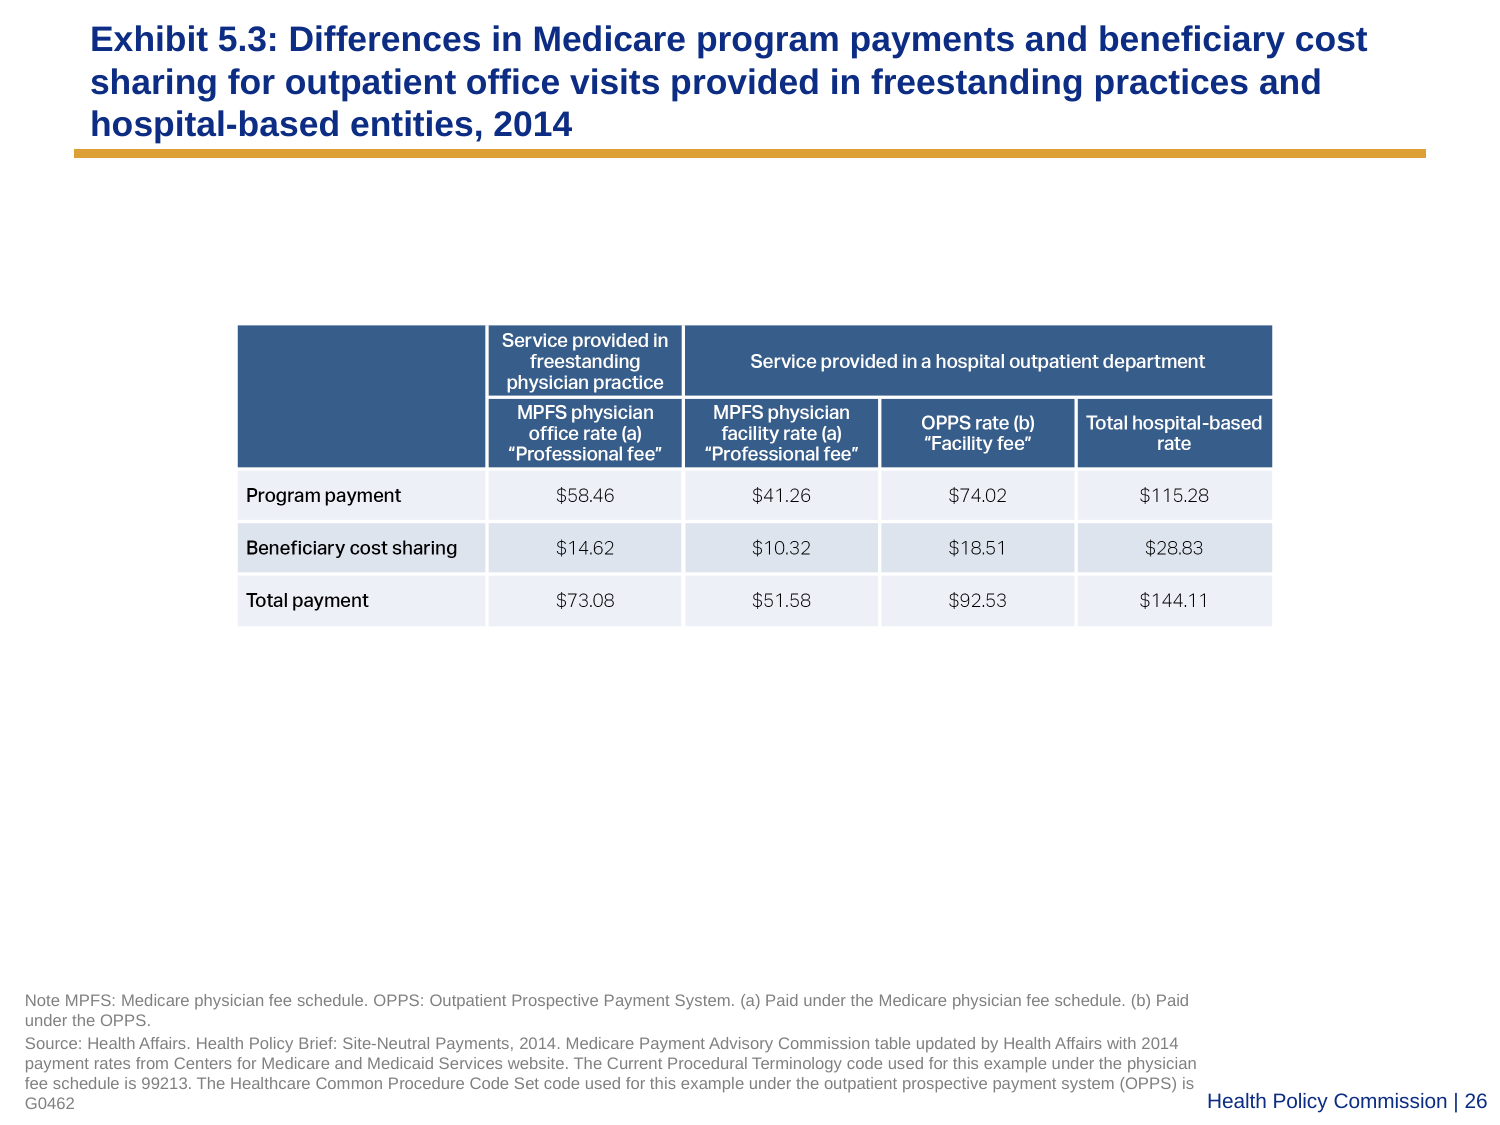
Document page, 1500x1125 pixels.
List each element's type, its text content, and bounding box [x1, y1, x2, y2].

list Note MPFS: Medicare physician fee schedule. OPPS: Outpatient Prospective Payment System. (a) Paid under the Medicare physician fee schedule. (b) Paid under the OPPS. Source: Health Affairs. Health Policy Brief: Site-Neutral Payments, 2014. Medicare Payment Advisory Commission table updated by Health Affairs with 2014 payment rates from Centers for Medicare and Medicaid Services website. The Current Procedural Terminology code used for this example under the physician fee schedule is 99213. The Healthcare Common Procedure Code Set code used for this example under the outpatient prospective payment system (OPPS) is G0462 [24, 999, 1200, 1113]
picture [124, 299, 1401, 672]
title Exhibit 5.3: Differences in Medicare program payments and beneficiary cost sharing for outpatient office visits provided in freestanding practices and hospital-based entities, 2014 [75, 24, 1425, 138]
